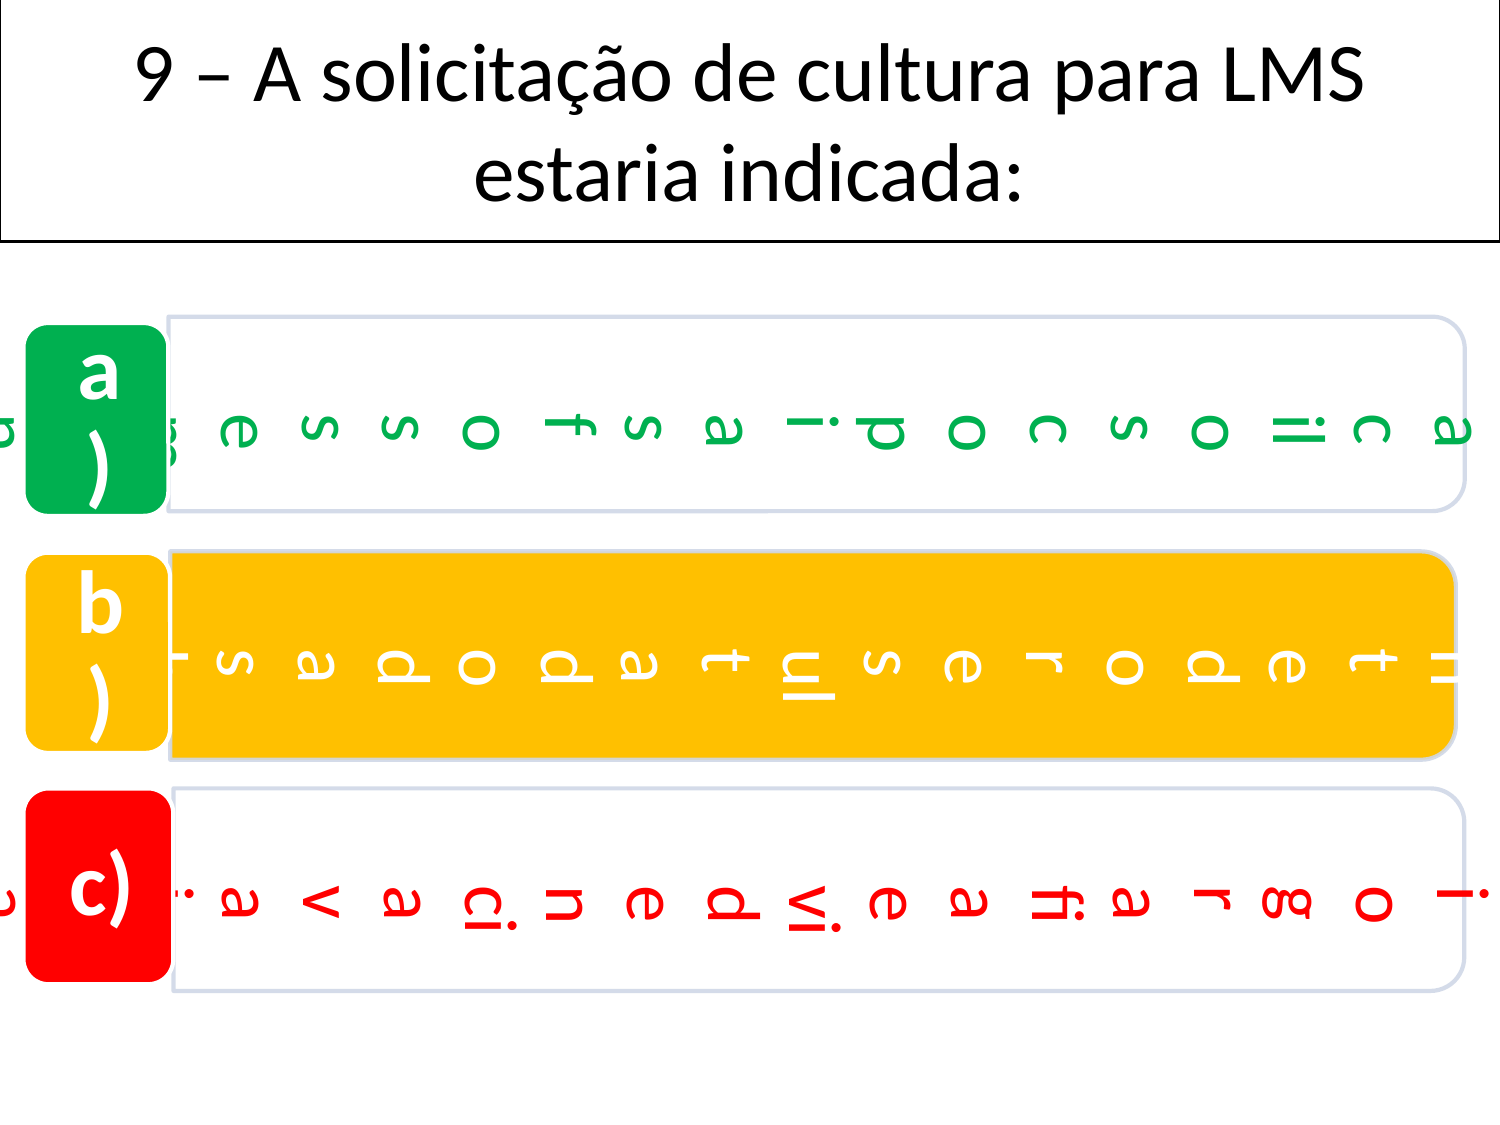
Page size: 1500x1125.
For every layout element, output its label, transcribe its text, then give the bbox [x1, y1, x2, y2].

text_box Independentemente do resultado das baciloscopias iniciais [168, 549, 1458, 762]
text_box c) [21, 786, 176, 987]
text_box Se as duas baciloscopias fossem negativas [166, 314, 1467, 514]
text_box b) [21, 550, 173, 756]
text_box a) [21, 320, 171, 519]
text_box Porque a sua radiografia evidenciava imagem cavitária [171, 786, 1467, 994]
text_box 9 – A solicitação de cultura para LMS estaria indicada: [0, 0, 1500, 242]
